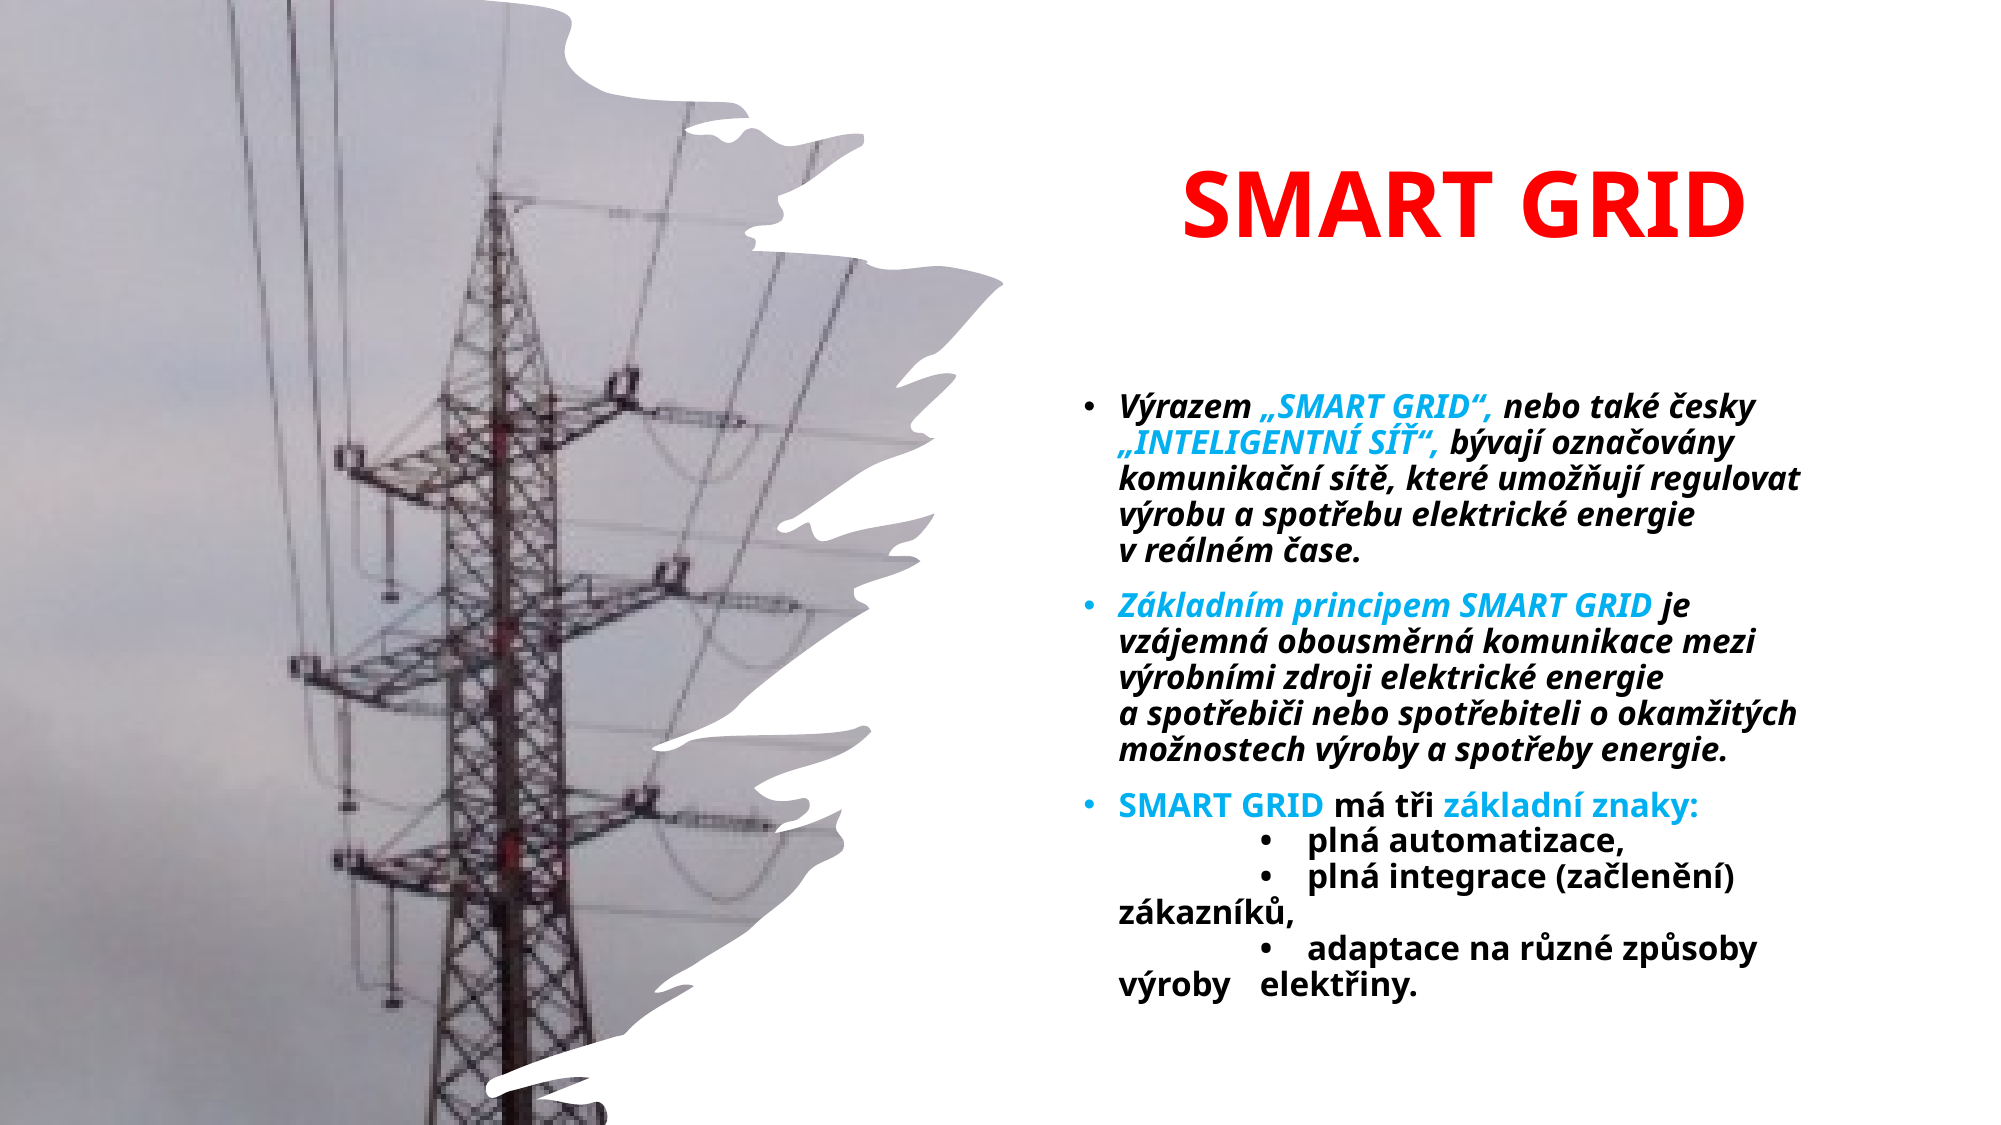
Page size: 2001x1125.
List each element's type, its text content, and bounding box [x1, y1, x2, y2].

list Výrazem „SMART GRID“, nebo také česky „INTELIGENTNÍ SÍŤ“, bývají označovány komunikační sítě, které umožňují regulovat výrobu a spotřebu elektrické energie v reálném čase. Základním principem SMART GRID je vzájemná obousměrná komunikace mezi výrobními zdroji elektrické energie a spotřebiči nebo spotřebiteli o okamžitých možnostech výroby a spotřeby energie. SMART GRID má tři základní znaky: • plná automatizace, • plná integrace (začlenění) zákazníků, • adaptace na různé způsoby výroby elektřiny. [1068, 382, 1863, 1014]
title SMART GRID [1068, 59, 1863, 357]
picture [0, 0, 1004, 1125]
text_box [1004, 0, 2000, 1125]
